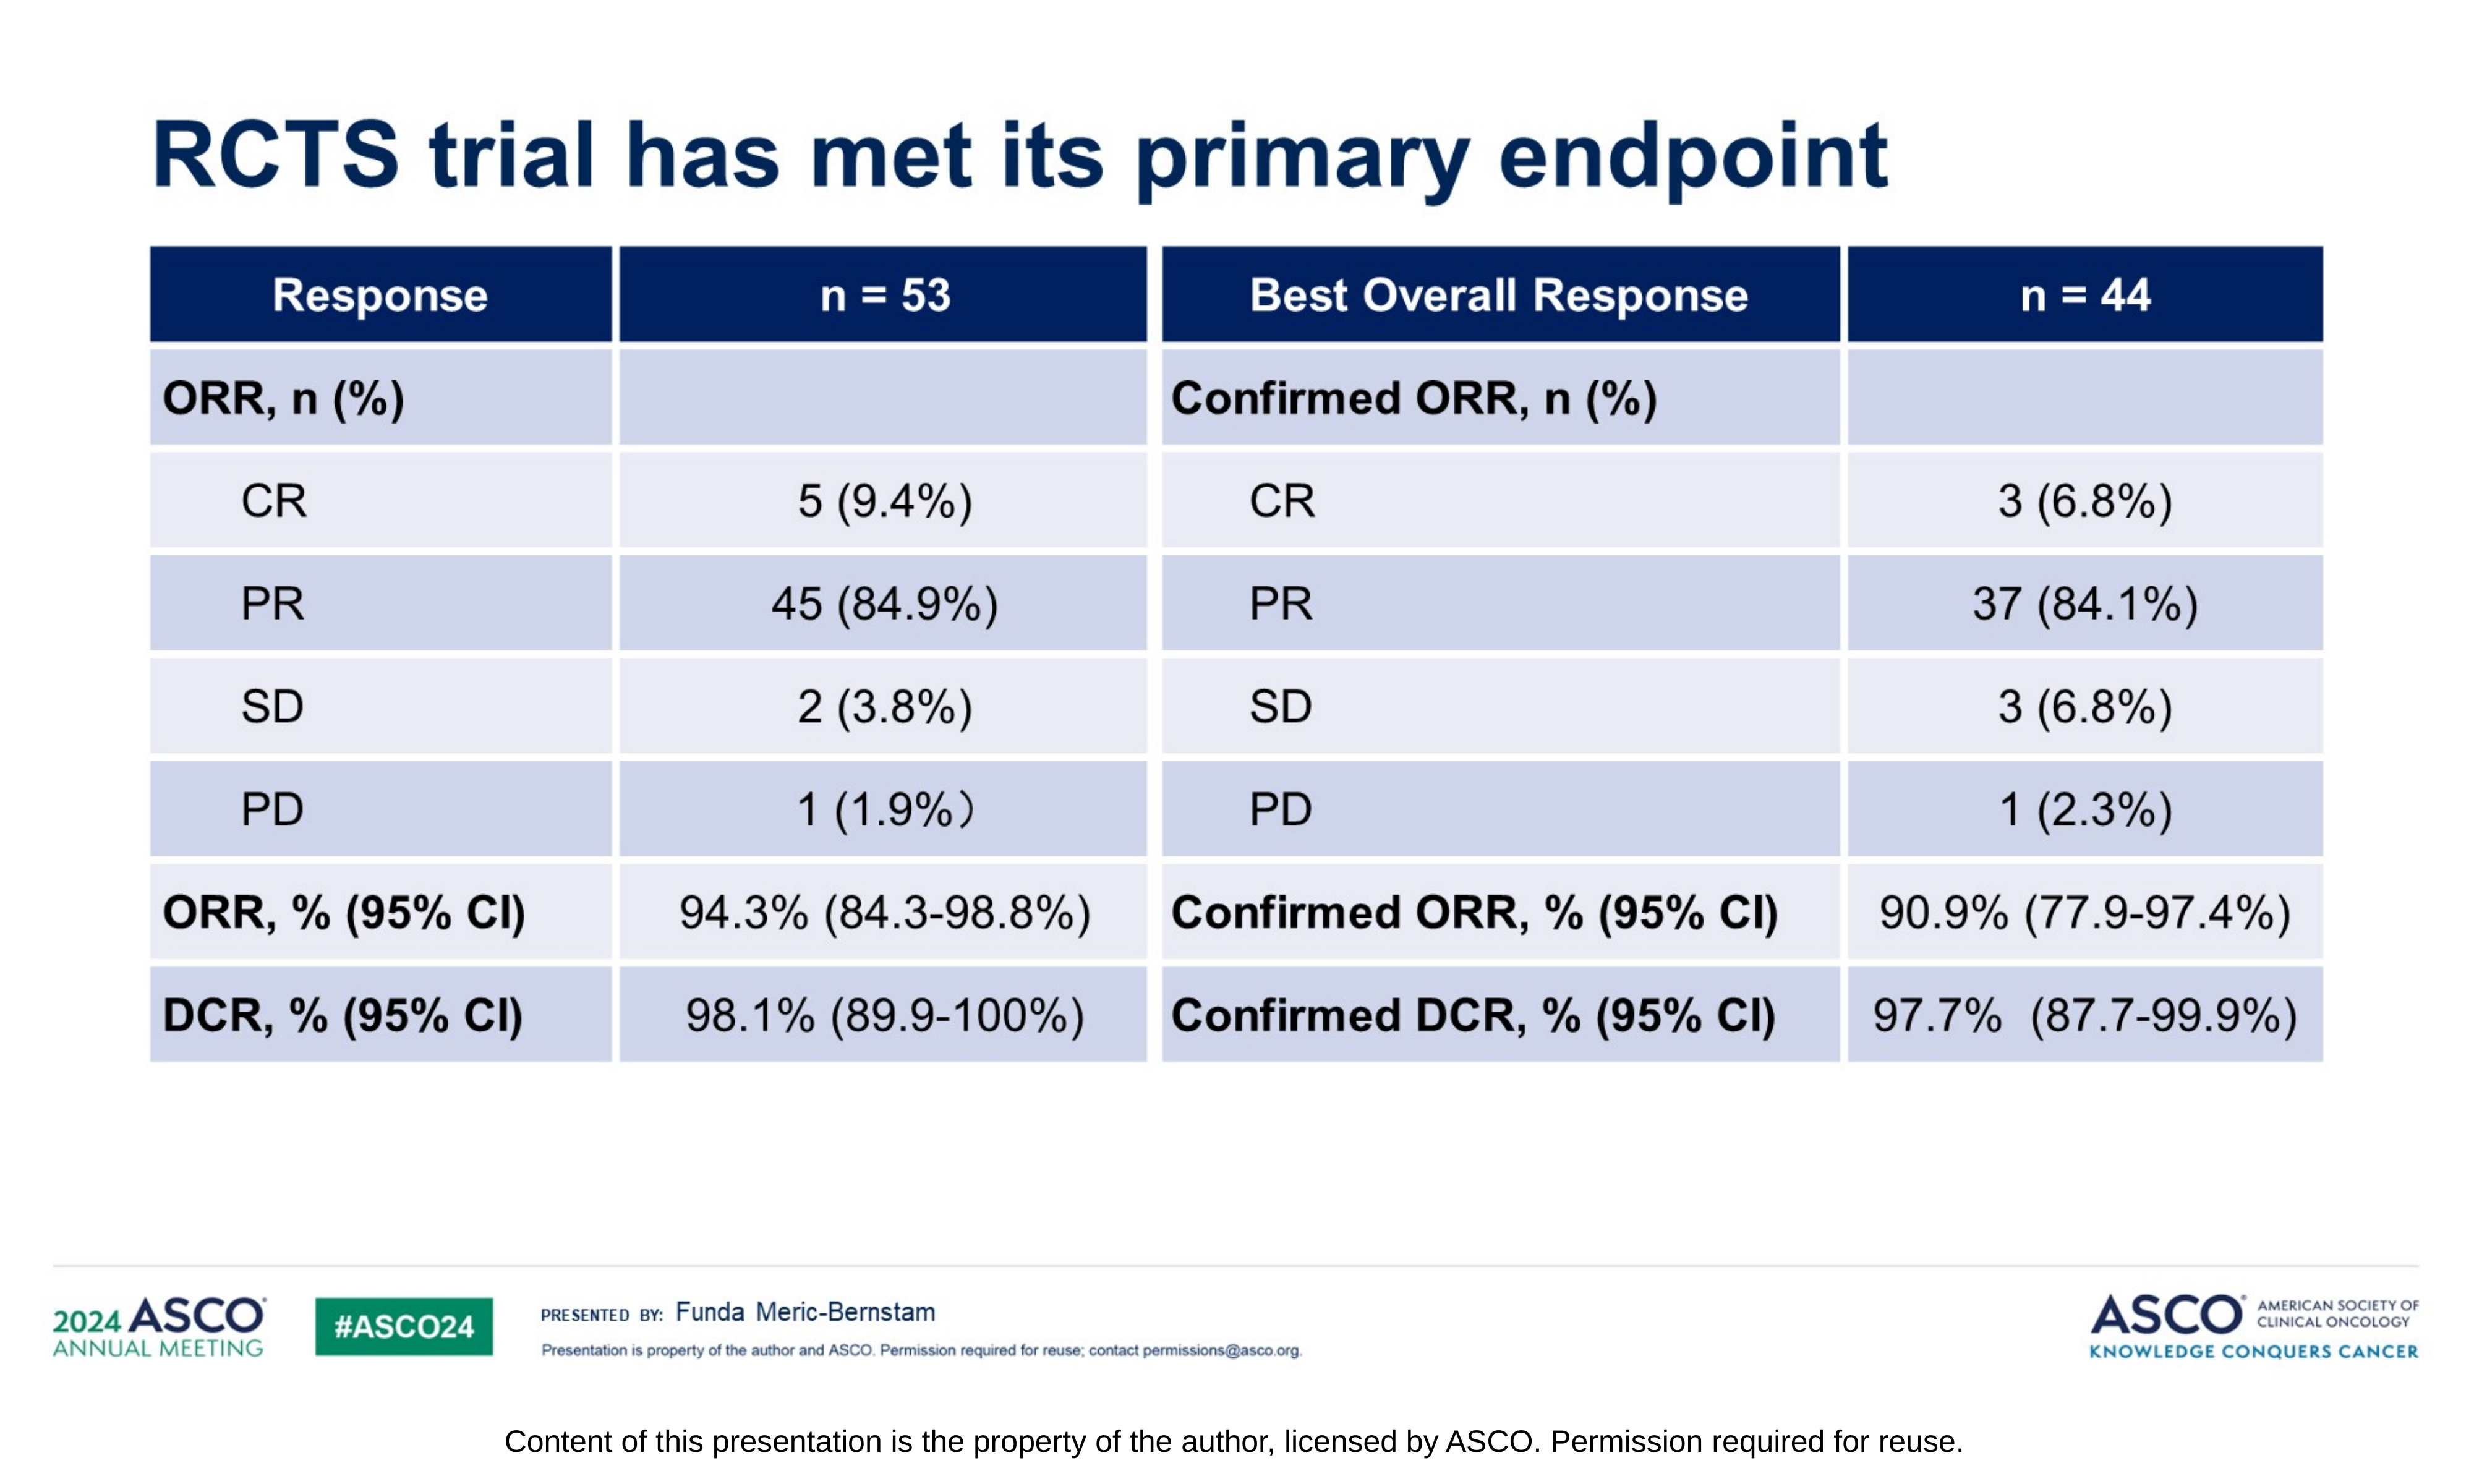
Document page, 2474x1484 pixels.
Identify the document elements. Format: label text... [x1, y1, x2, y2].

text_box Content of this presentation is the property of the author, licensed by ASCO. Permission required for reuse. [0, 1399, 2474, 1477]
picture [2, 0, 2472, 1389]
